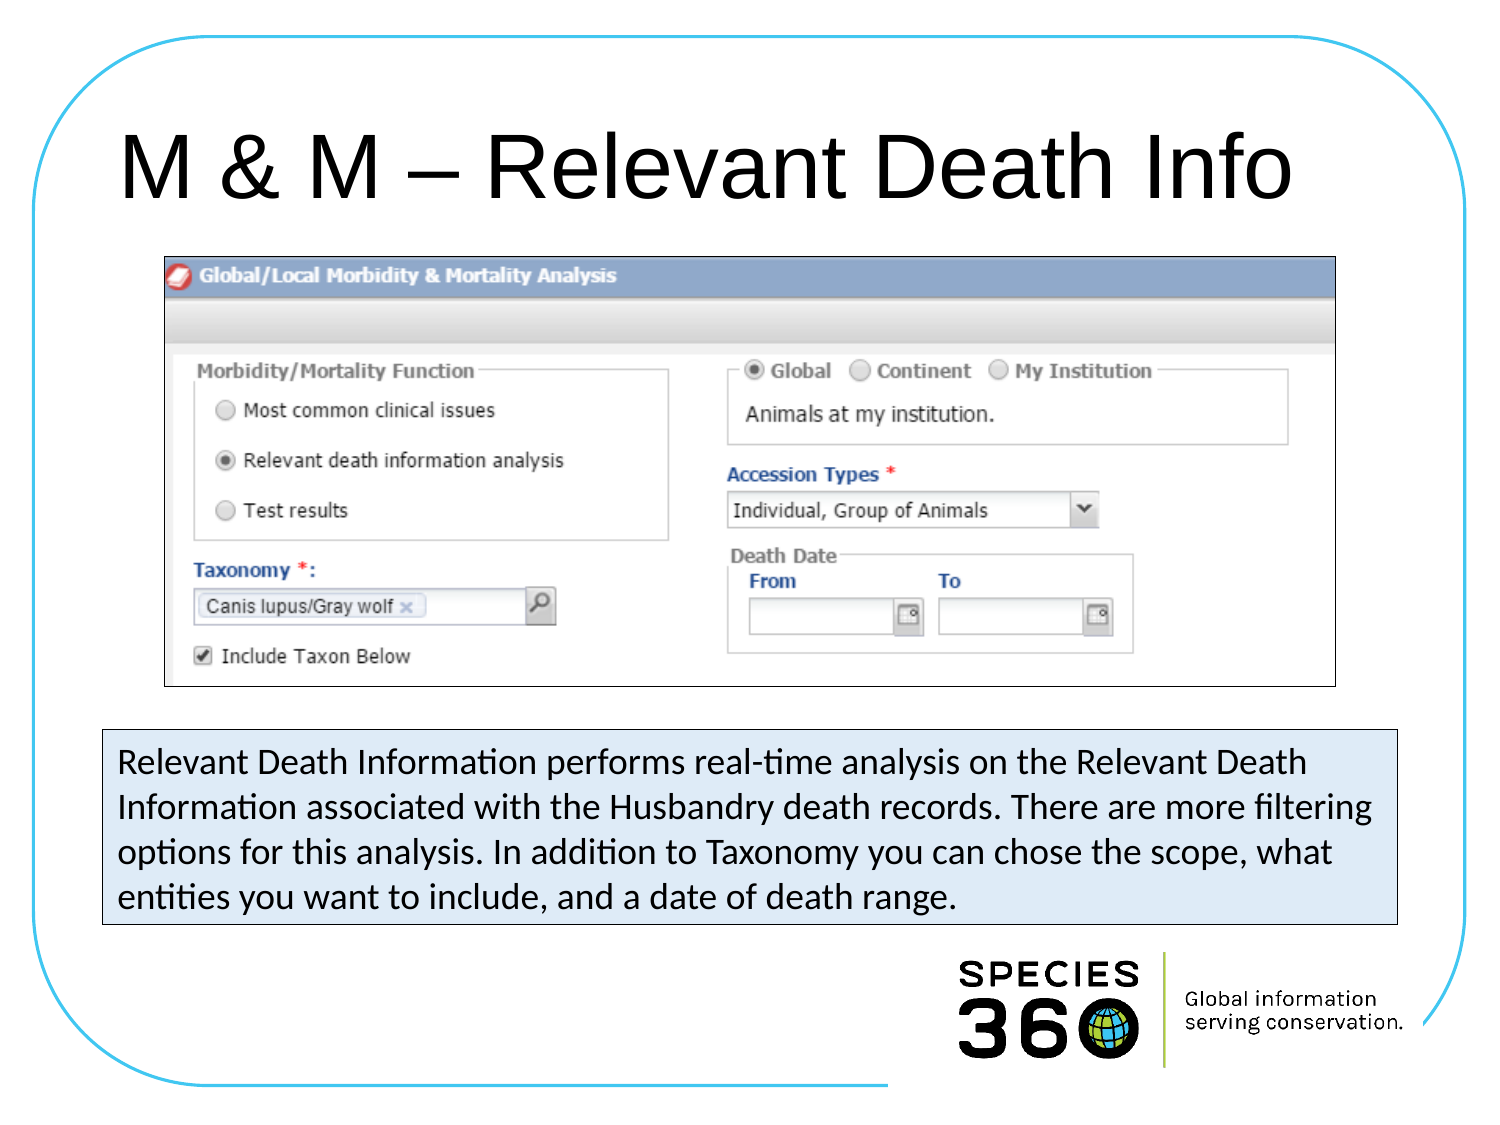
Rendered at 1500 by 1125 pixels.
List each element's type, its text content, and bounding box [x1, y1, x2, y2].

picture [164, 256, 1336, 687]
picture [954, 944, 1407, 1075]
title M & M – Relevant Death Info [103, 59, 1397, 278]
text_box Relevant Death Information performs real-time analysis on the Relevant Death Information associated with the Husbandry death records. There are more filtering options for this analysis. In addition to Taxonomy you can chose the scope, what entities you want to include, and a date of death range. [102, 729, 1398, 925]
